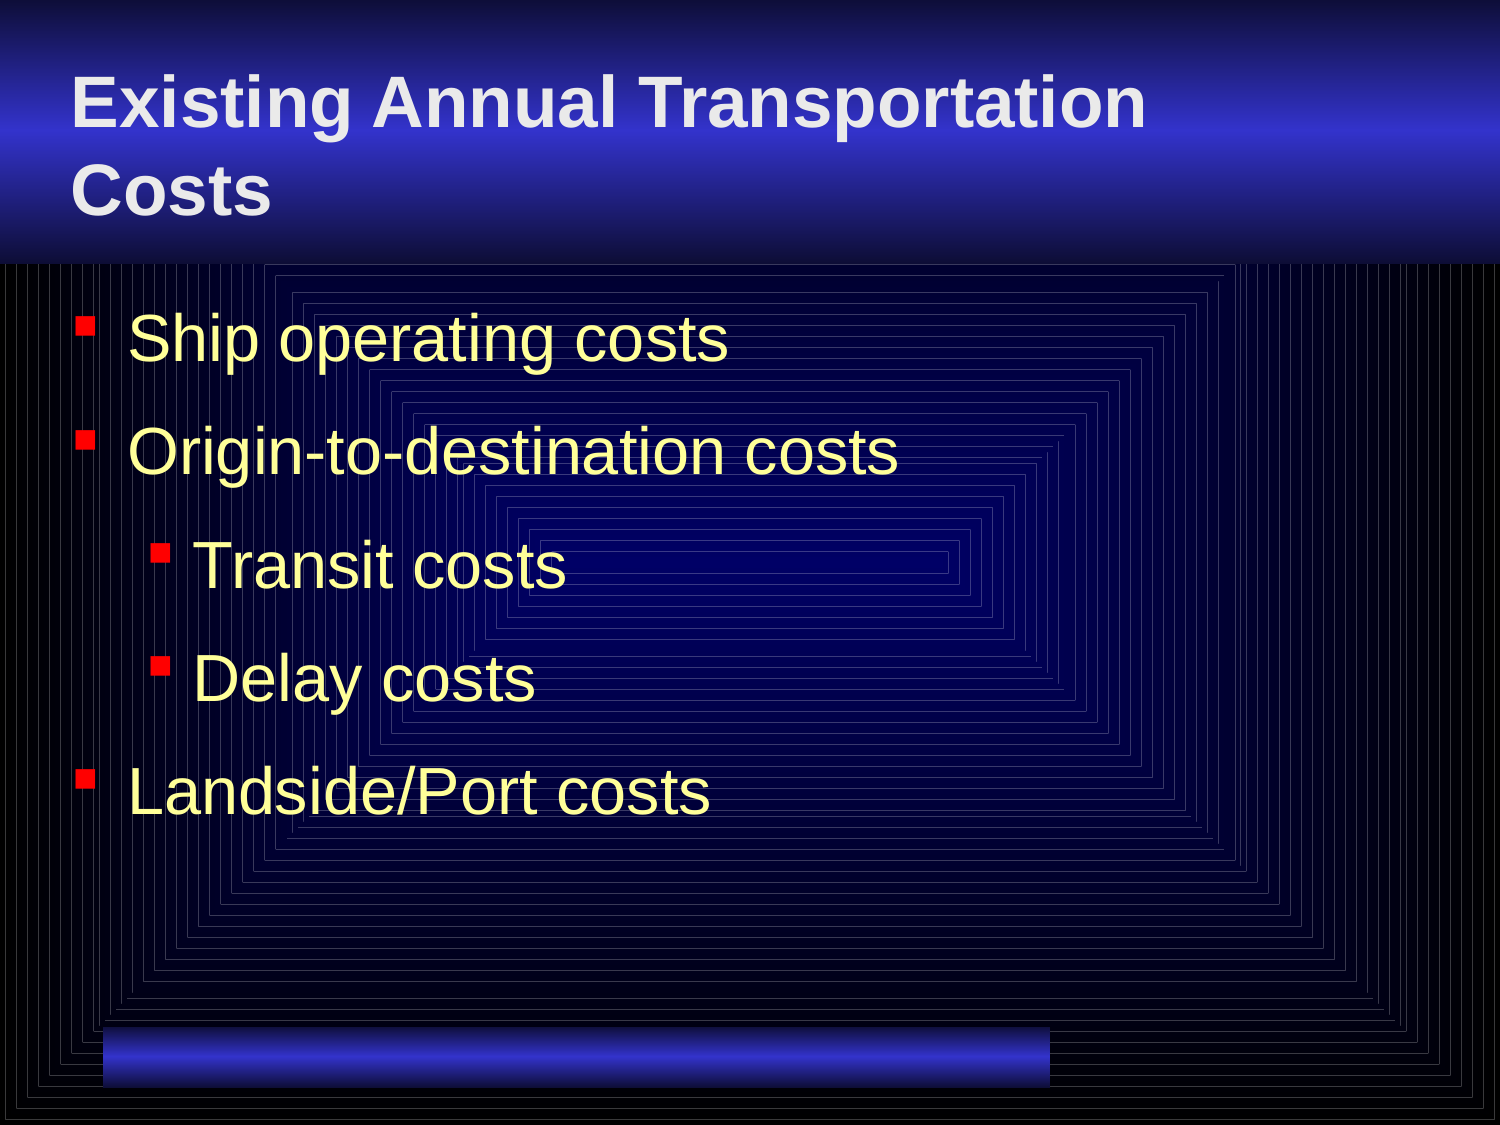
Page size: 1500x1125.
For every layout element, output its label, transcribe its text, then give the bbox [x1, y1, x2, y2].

list Ship operating costs Origin-to-destination costs Transit costs Delay costs Landside/Port costs [55, 287, 1425, 976]
title Existing Annual Transportation Costs [55, 44, 1194, 241]
